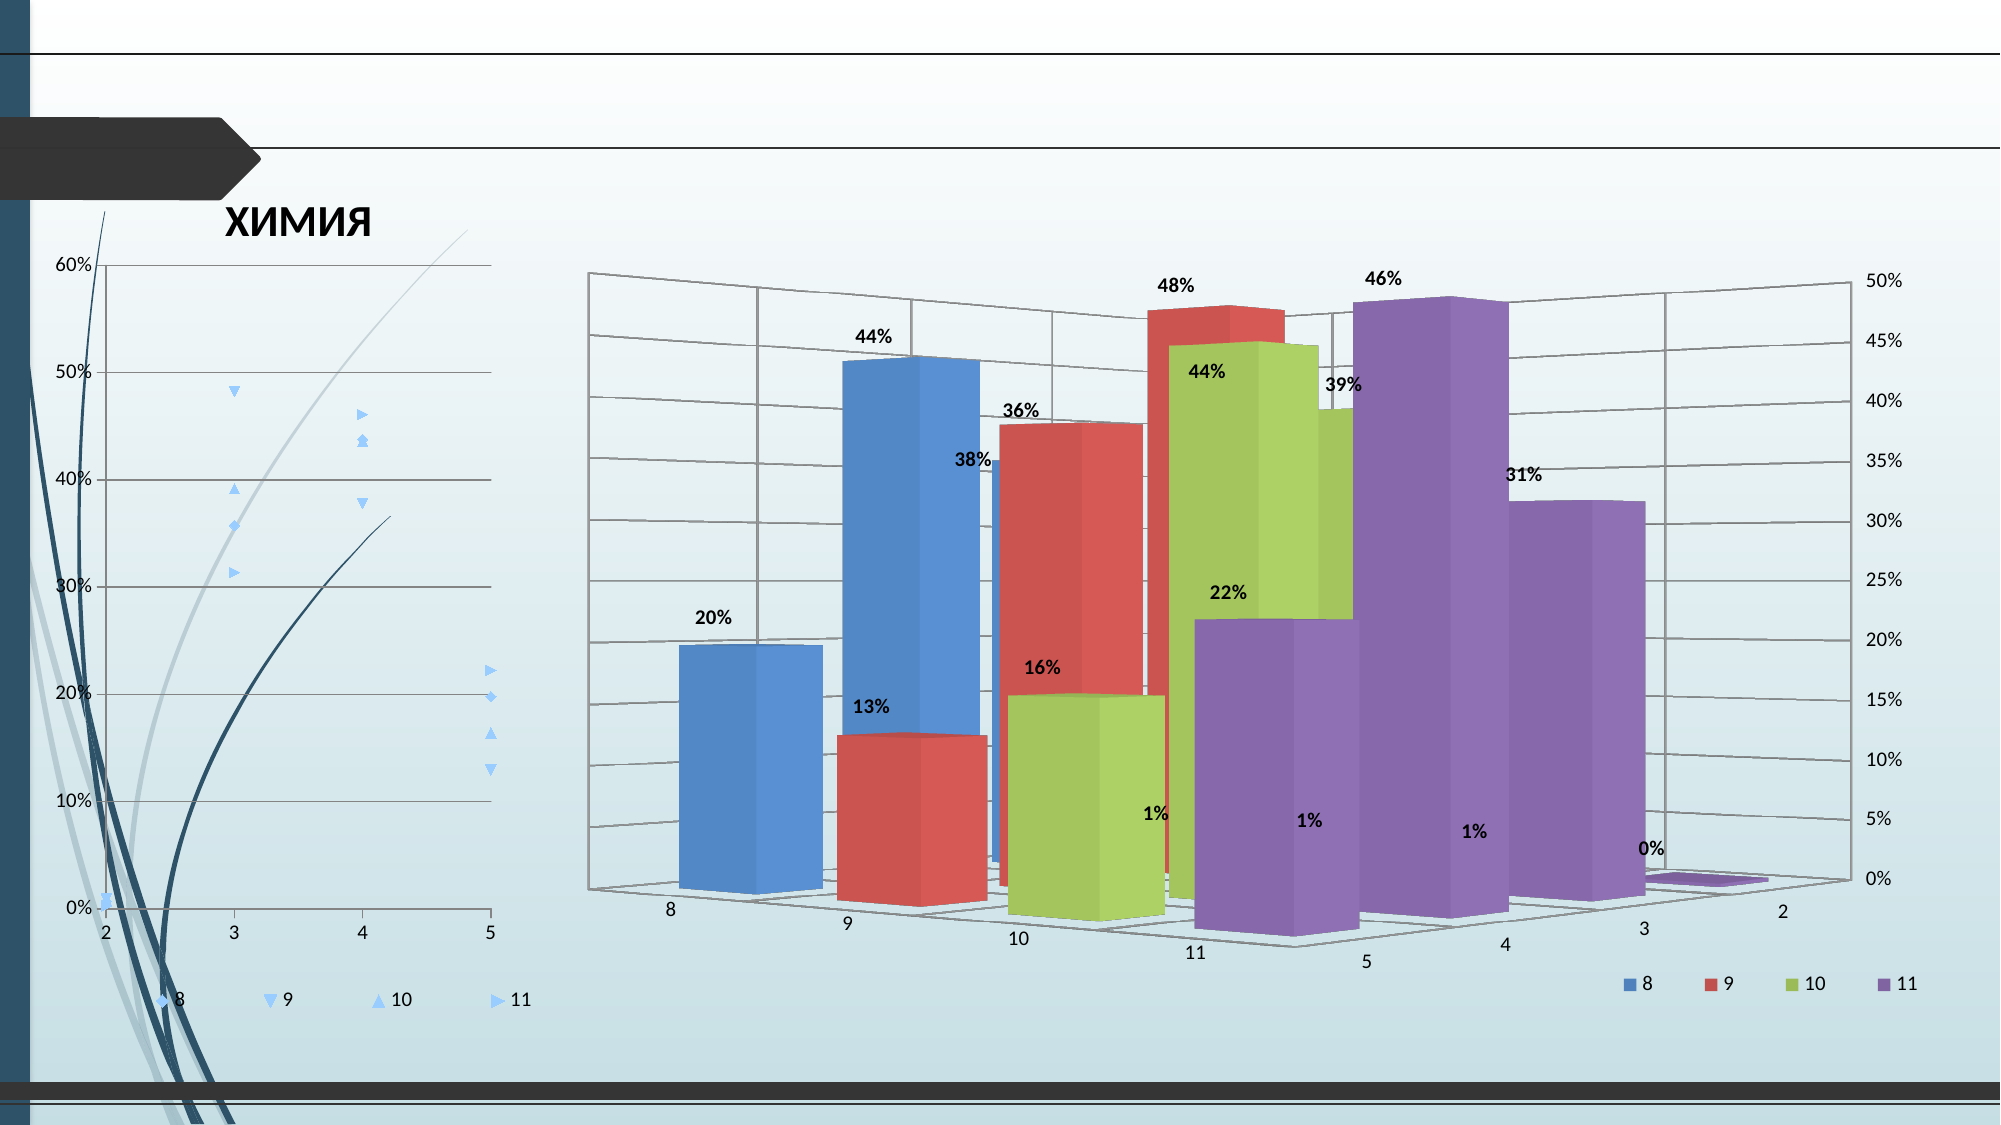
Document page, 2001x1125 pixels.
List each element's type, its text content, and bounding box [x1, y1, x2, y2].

text_box ХИМИЯ [210, 184, 554, 233]
chart [14, 137, 1998, 1051]
text_box [0, 1081, 2000, 1101]
